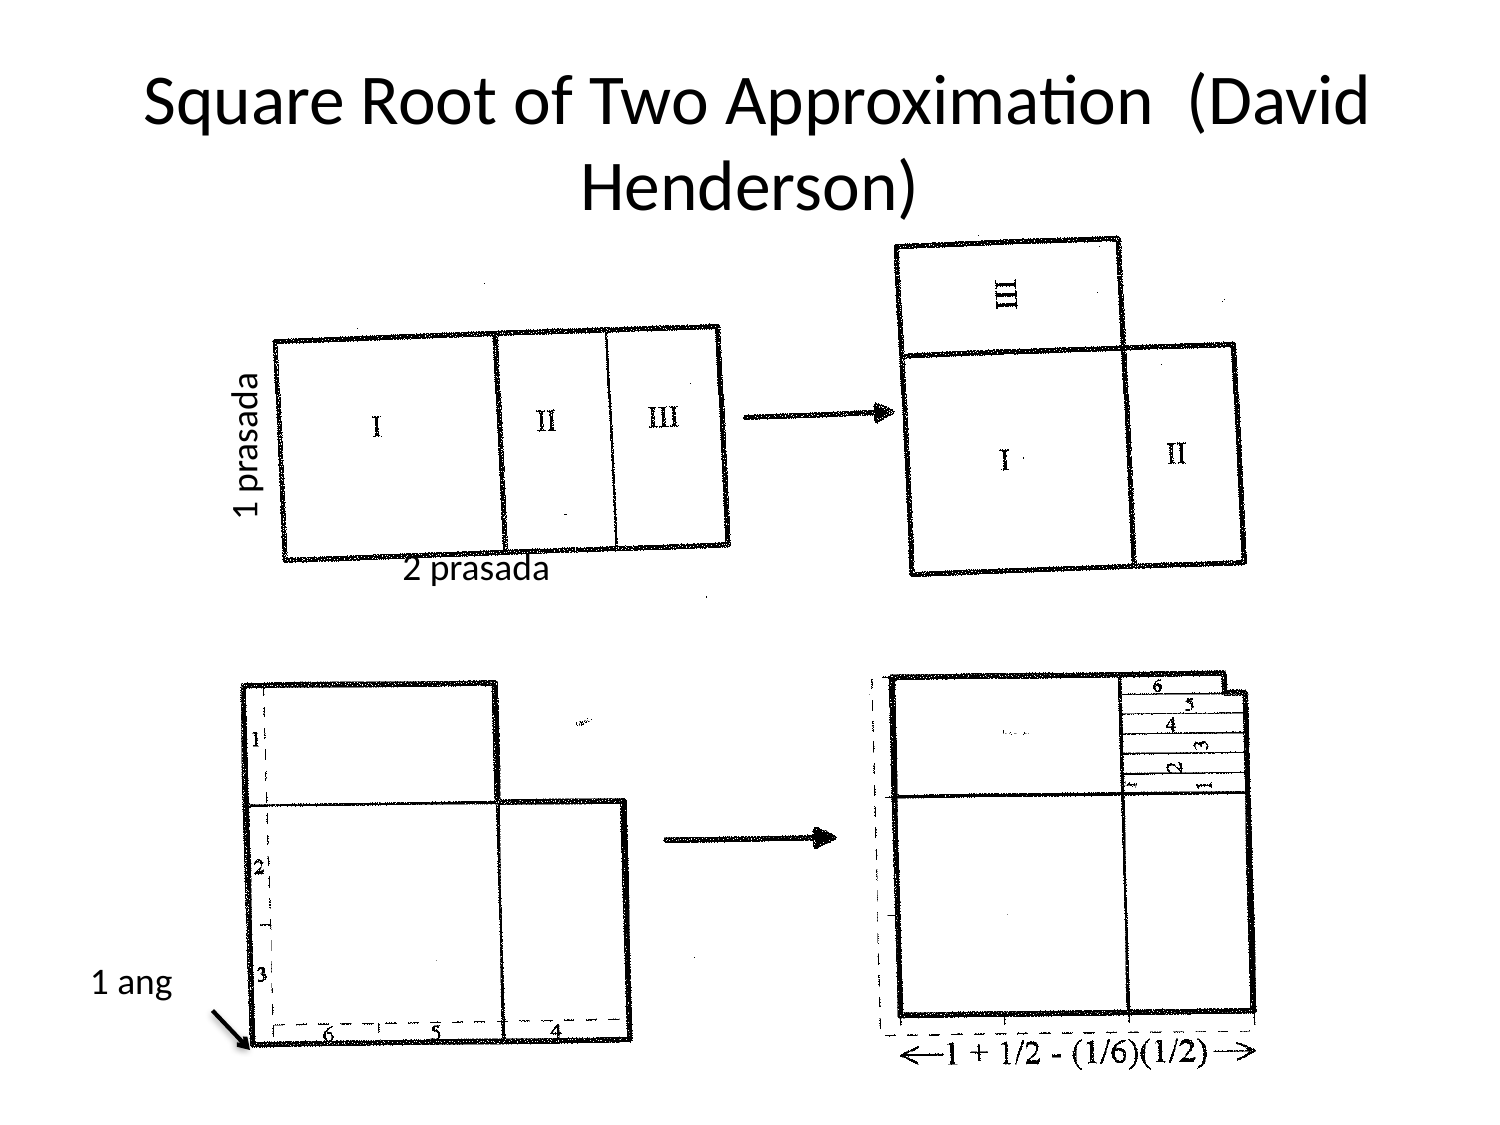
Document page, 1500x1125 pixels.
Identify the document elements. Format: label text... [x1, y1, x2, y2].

title Square Root of Two Approximation (David Henderson) [75, 45, 1425, 233]
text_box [211, 1011, 252, 1050]
picture [212, 232, 1276, 601]
picture [212, 649, 1276, 1078]
text_box 1 ang [74, 949, 207, 1010]
